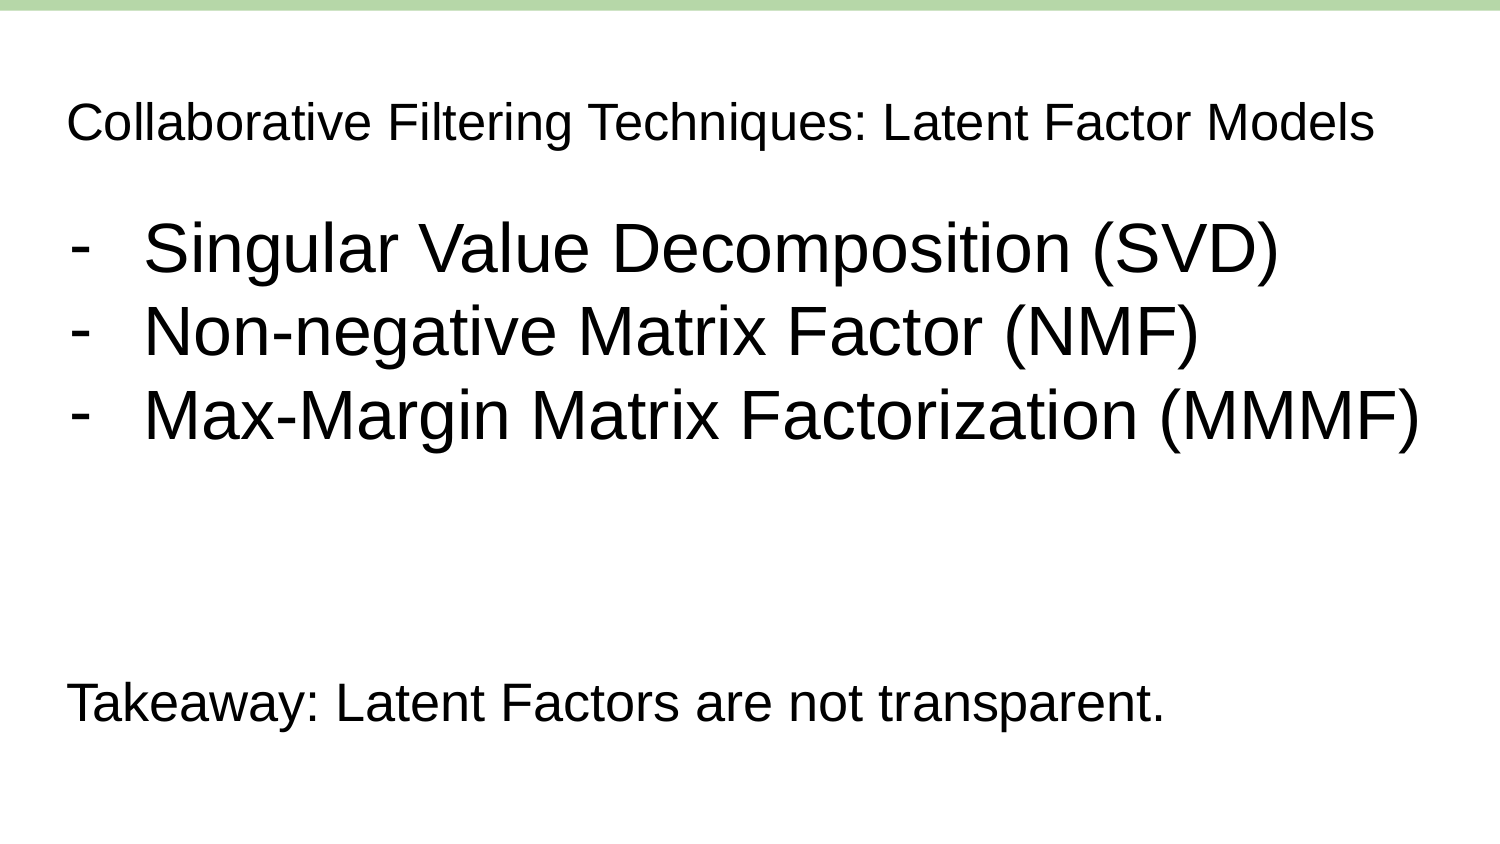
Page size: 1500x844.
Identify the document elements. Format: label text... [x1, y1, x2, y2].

title Collaborative Filtering Techniques: Latent Factor Models [51, 72, 1449, 167]
text_box [0, 0, 1500, 11]
title Singular Value Decomposition (SVD) Non-negative Matrix Factor (NMF) Max-Margin Matrix Factorization (MMMF) Takeaway: Latent Factors are not transparent. [51, 187, 1449, 829]
